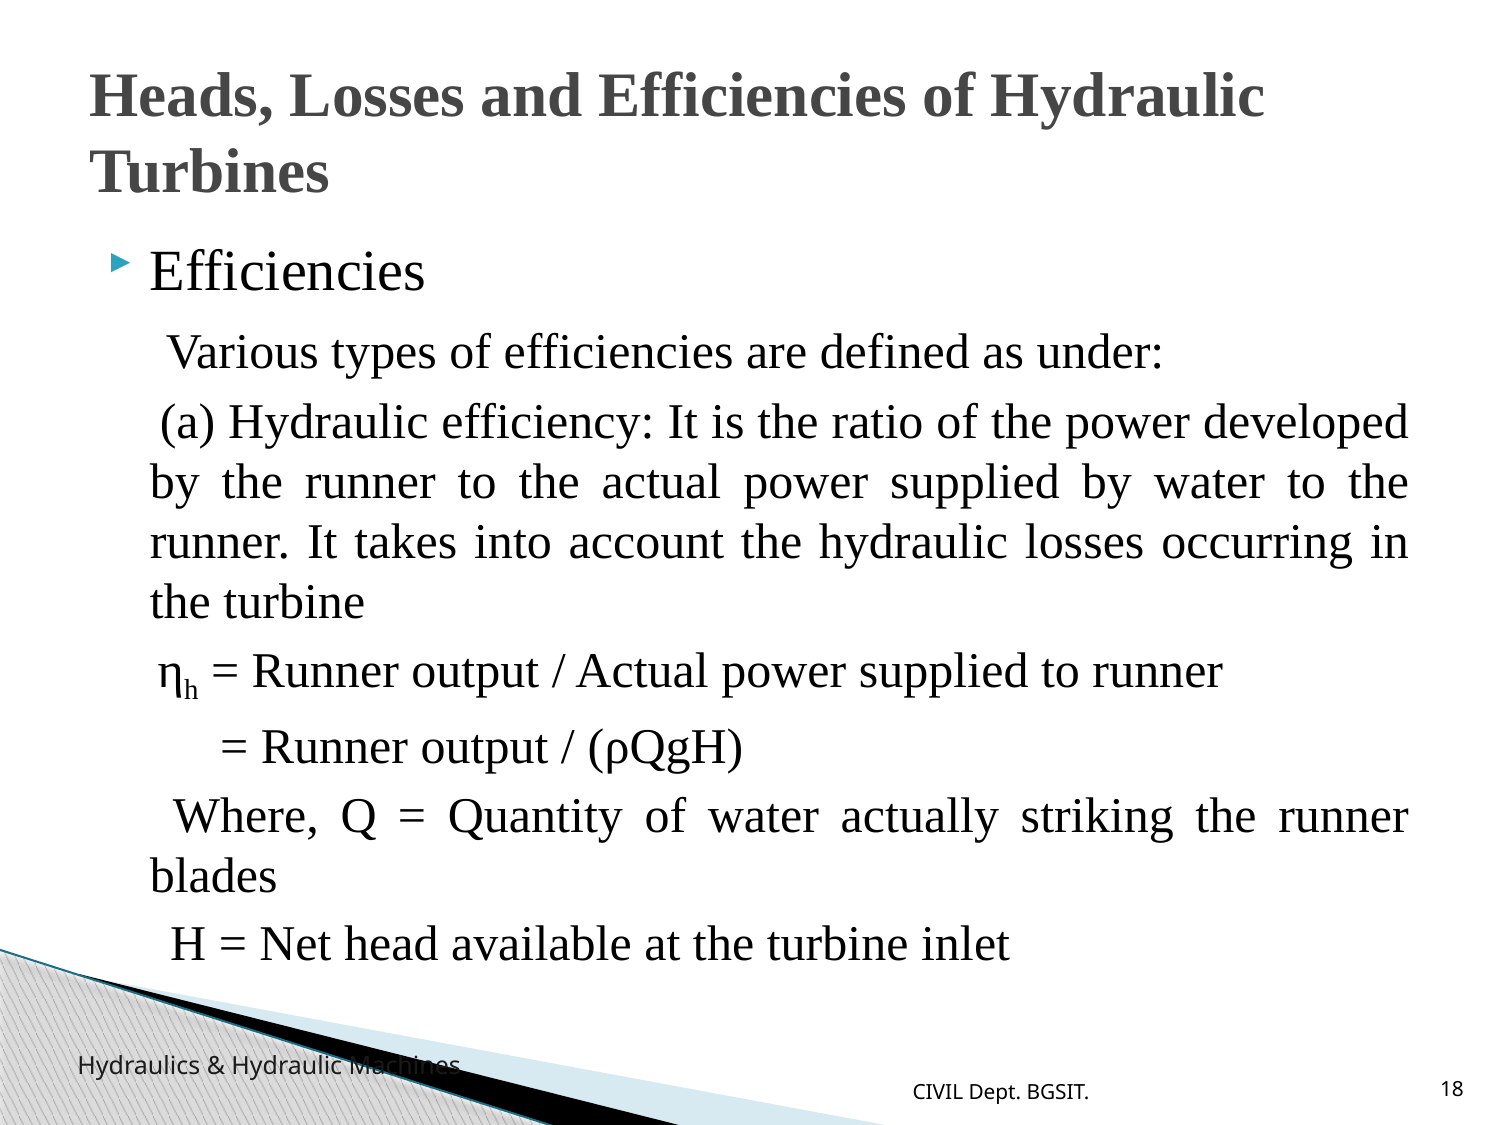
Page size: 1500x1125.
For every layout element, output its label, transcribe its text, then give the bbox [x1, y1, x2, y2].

slide_number 18 [1418, 1051, 1479, 1112]
footer CIVIL Dept. BGSIT. [718, 1051, 1105, 1112]
title Heads, Losses and Efficiencies of Hydraulic Turbines [75, 45, 1425, 213]
list Efficiencies Various types of efficiencies are defined as under: (a) Hydraulic efficiency: It is the ratio of the power developed by the runner to the actual power supplied by water to the runner. It takes into account the hydraulic losses occurring in the turbine ηh = Runner output / Actual power supplied to runner = Runner output / (ρQgH) Where, Q = Quantity of water actually striking the runner blades H = Net head available at the turbine inlet [75, 224, 1425, 1025]
